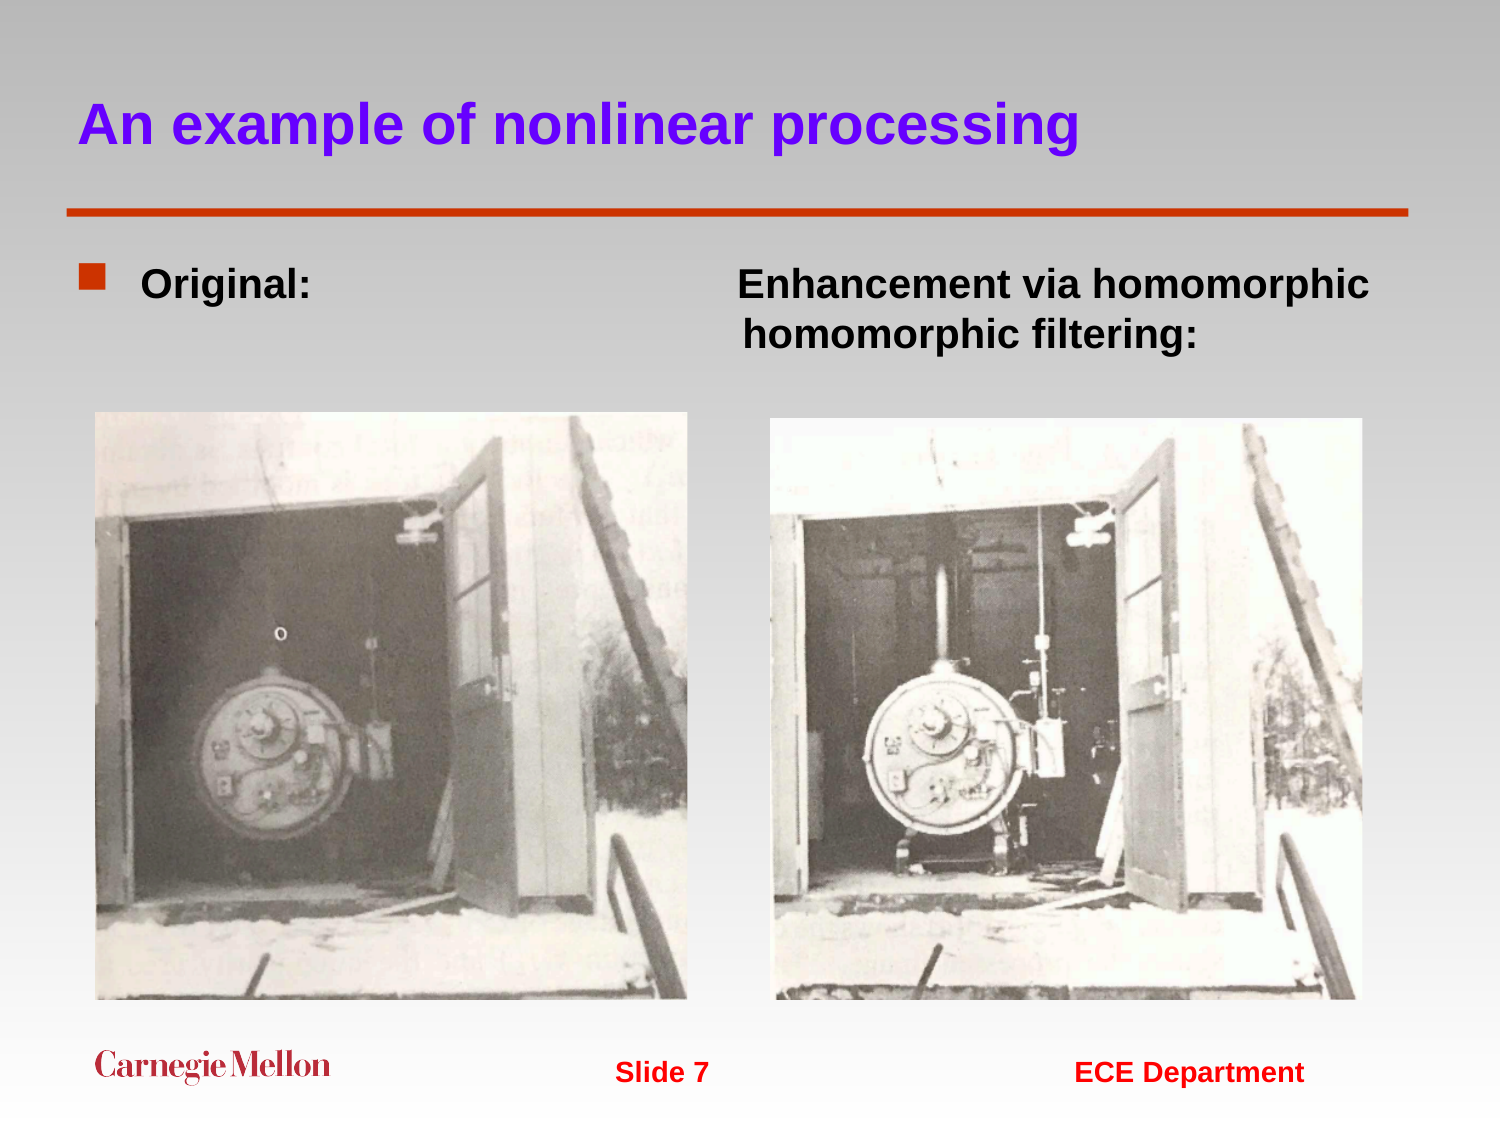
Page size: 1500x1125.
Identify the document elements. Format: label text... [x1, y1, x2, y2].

picture [95, 1049, 331, 1086]
title An example of nonlinear processing [62, 55, 1414, 157]
picture [94, 412, 688, 1001]
list Original: Enhancement via homomorphic homomorphic filtering: [59, 249, 1412, 1001]
picture [769, 418, 1363, 1001]
